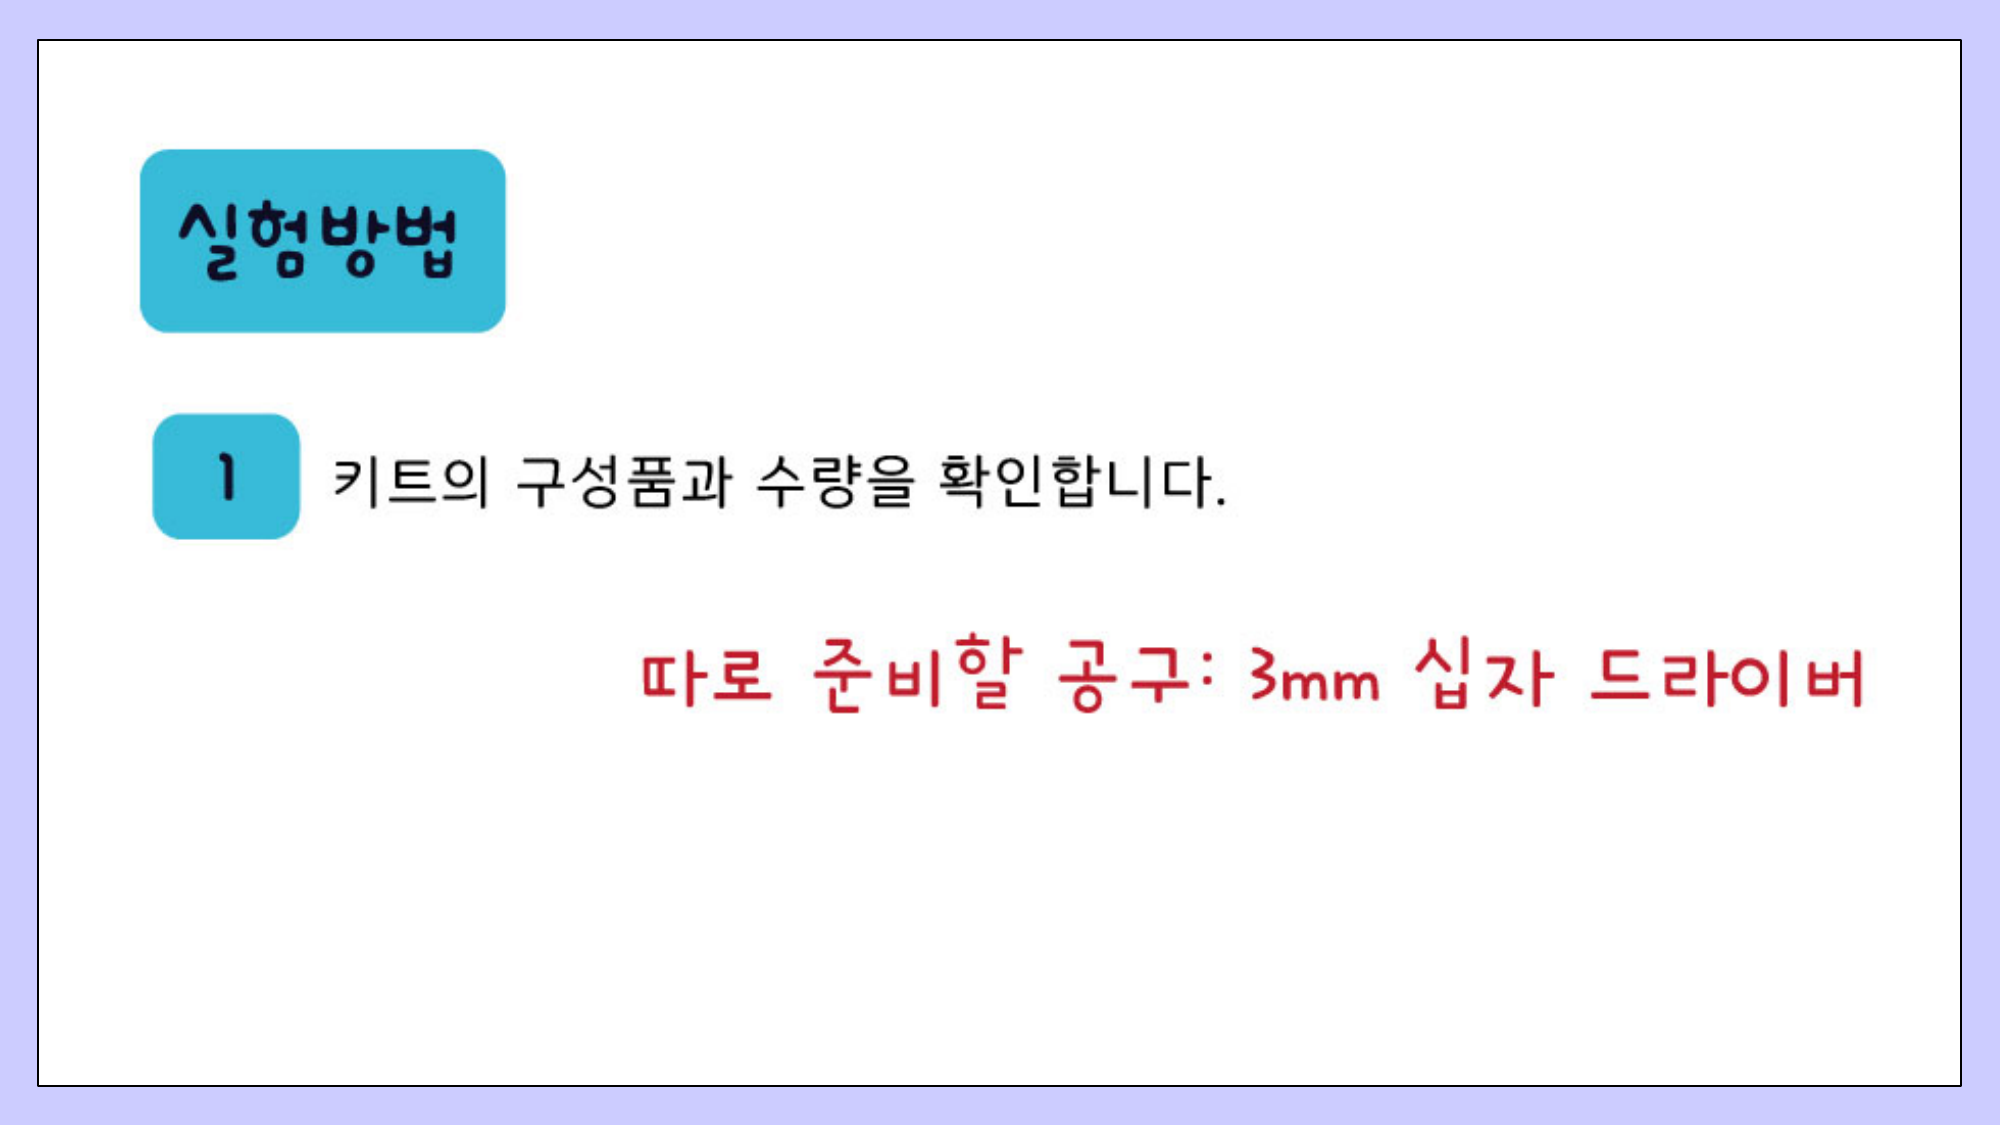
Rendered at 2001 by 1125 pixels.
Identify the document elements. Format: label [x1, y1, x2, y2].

picture [65, 60, 1953, 1075]
